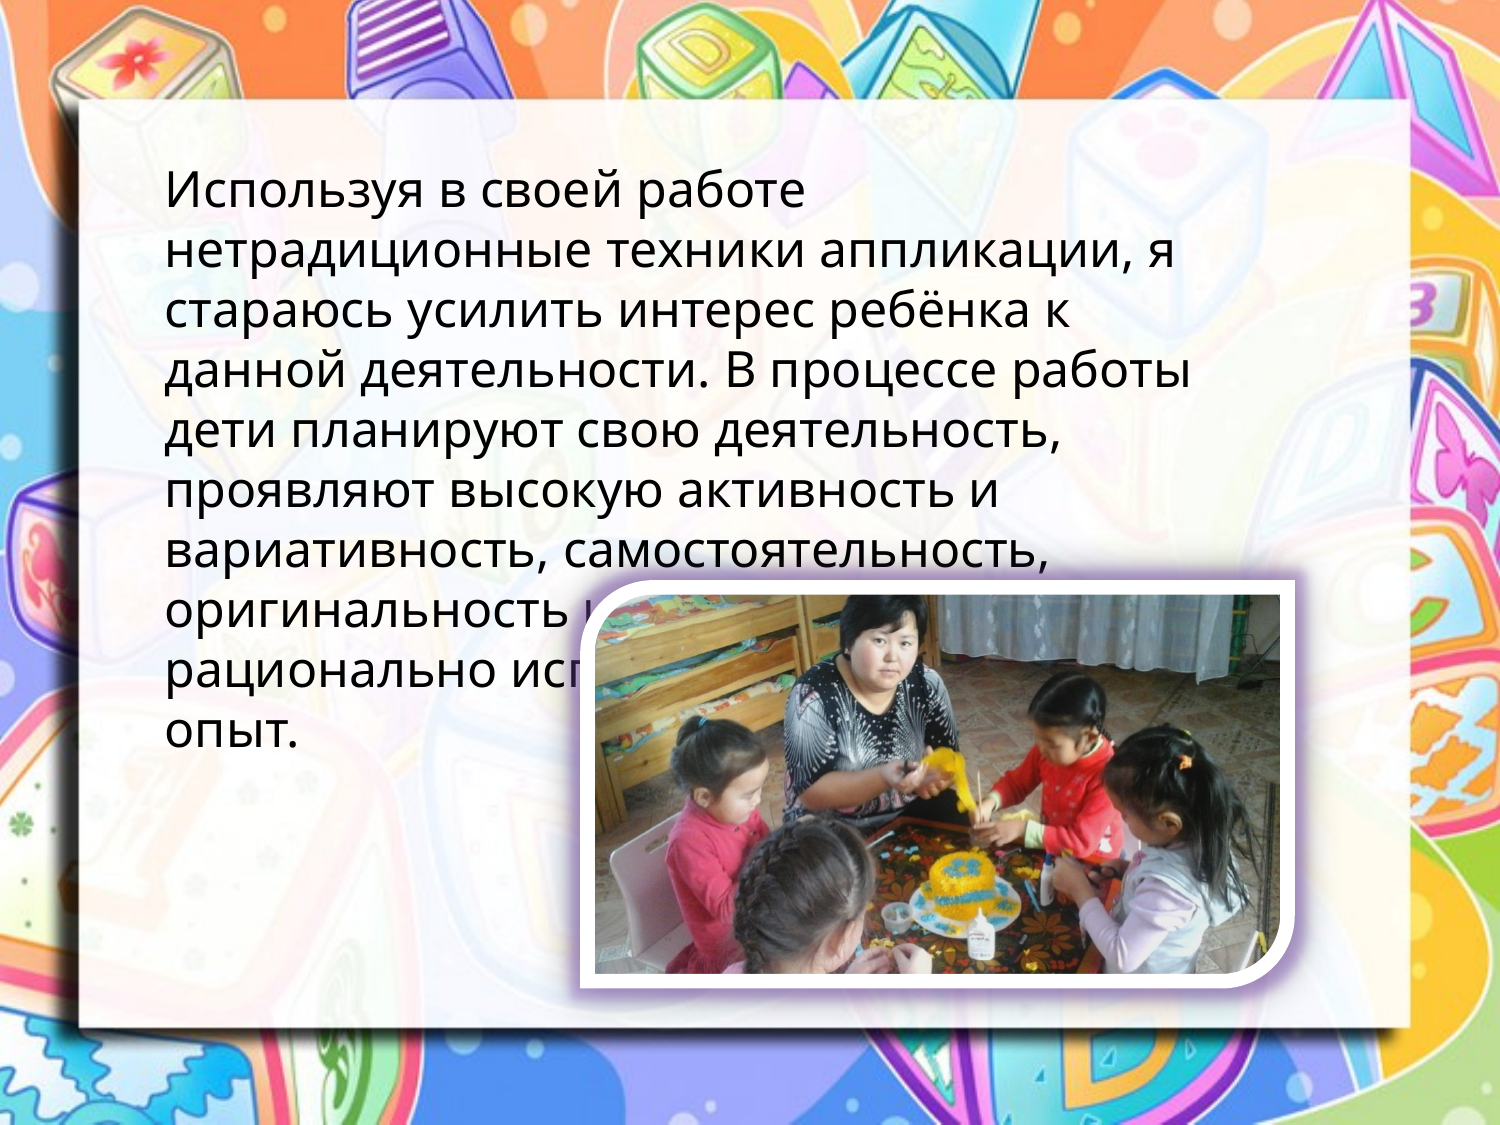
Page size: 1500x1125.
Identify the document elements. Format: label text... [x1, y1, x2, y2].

picture [0, 0, 1500, 1125]
text_box Используя в своей работе нетрадиционные техники аппликации, я стараюсь усилить интерес ребёнка к данной деятельности. В процессе работы дети планируют свою деятельность, проявляют высокую активность и вариативность, самостоятельность, оригинальность и творчество, рационально используя уже имеющийся опыт. [150, 149, 1225, 765]
